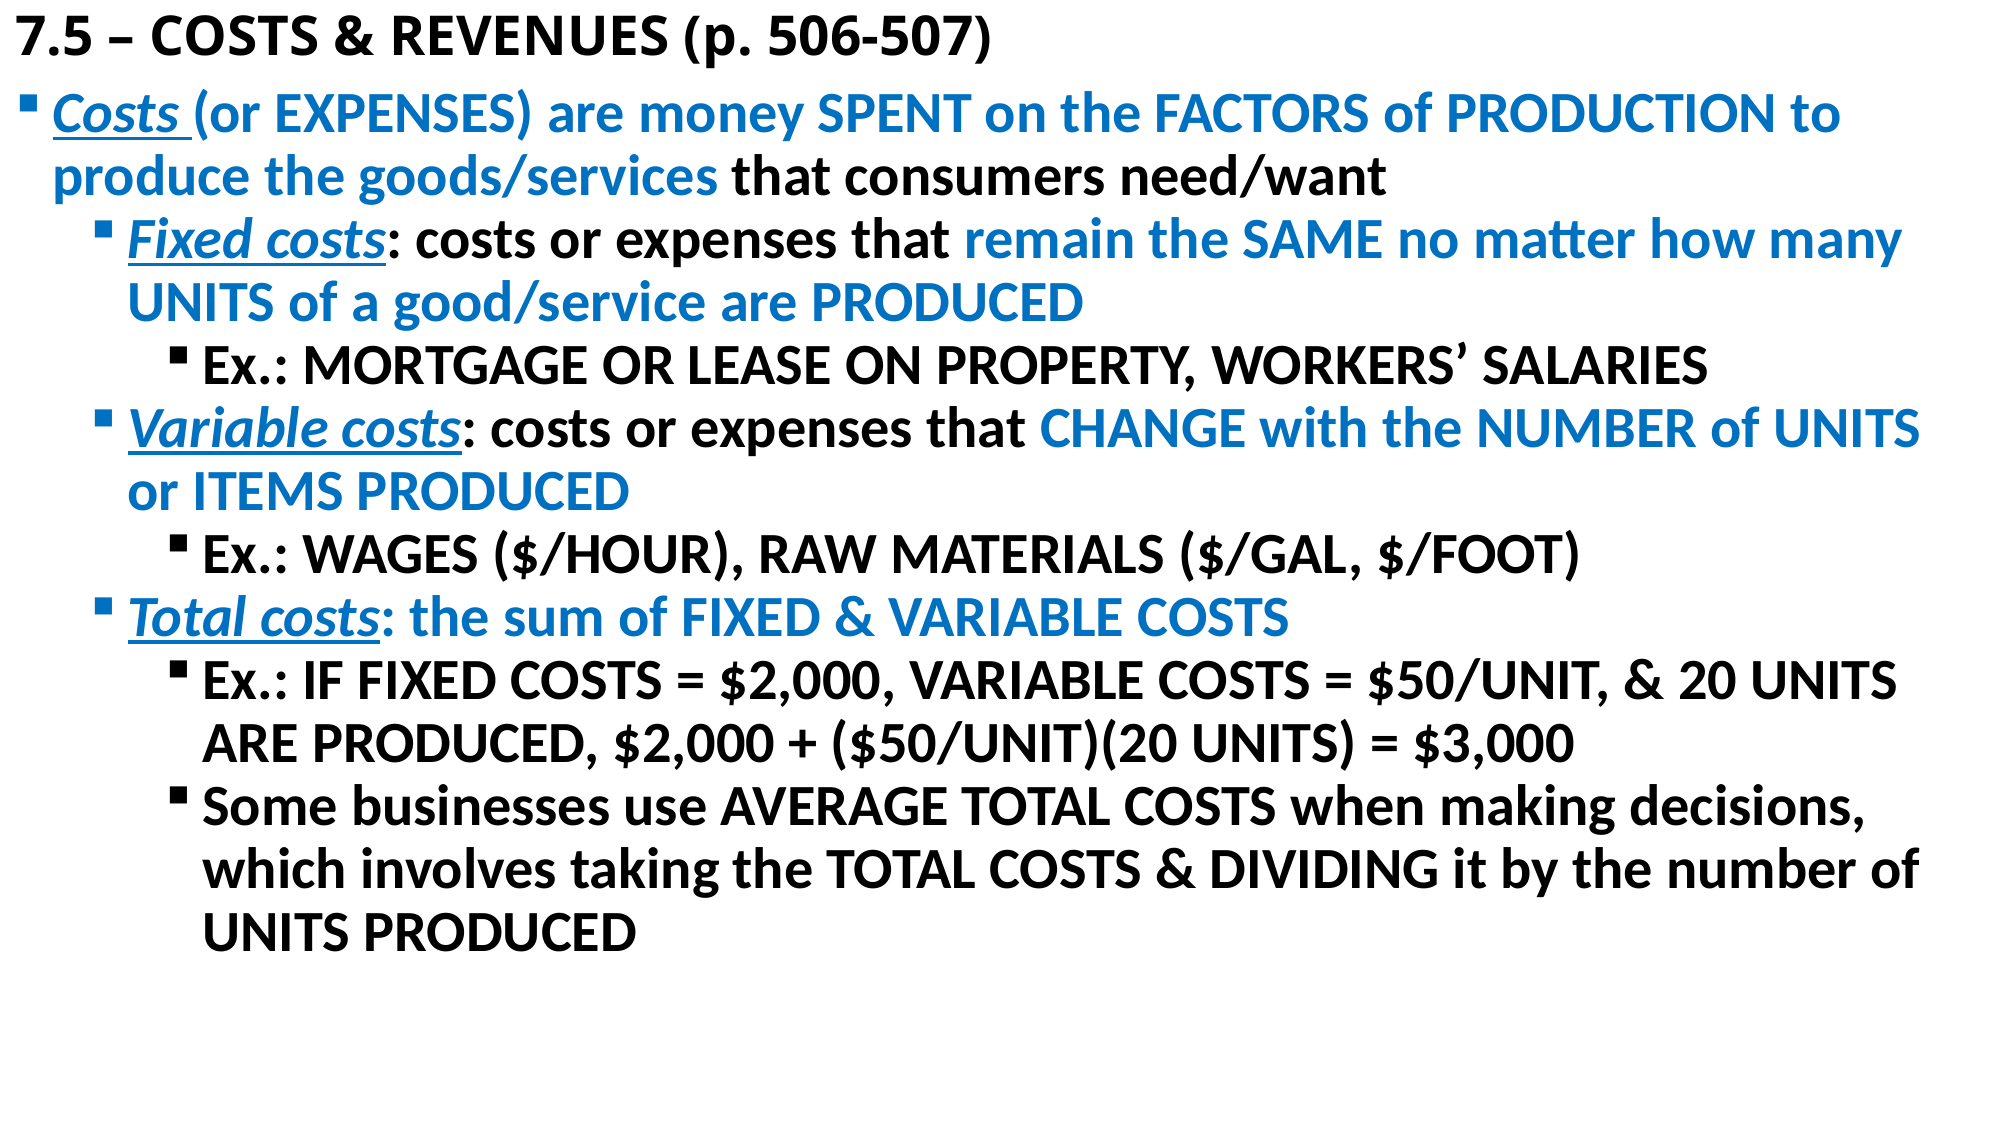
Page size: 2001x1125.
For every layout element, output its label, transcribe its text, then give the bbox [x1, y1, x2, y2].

title 7.5 – COSTS & REVENUES (p. 506-507) [0, 0, 2000, 75]
list Costs (or EXPENSES) are money SPENT on the FACTORS of PRODUCTION to produce the goods/services that consumers need/want Fixed costs: costs or expenses that remain the SAME no matter how many UNITS of a good/service are PRODUCED Ex.: MORTGAGE OR LEASE ON PROPERTY, WORKERS’ SALARIES Variable costs: costs or expenses that CHANGE with the NUMBER of UNITS or ITEMS PRODUCED Ex.: WAGES ($/HOUR), RAW MATERIALS ($/GAL, $/FOOT) Total costs: the sum of FIXED & VARIABLE COSTS Ex.: IF FIXED COSTS = $2,000, VARIABLE COSTS = $50/UNIT, & 20 UNITS ARE PRODUCED, $2,000 + ($50/UNIT)(20 UNITS) = $3,000 Some businesses use AVERAGE TOTAL COSTS when making decisions, which involves taking the TOTAL COSTS & DIVIDING it by the number of UNITS PRODUCED [0, 75, 2000, 1125]
